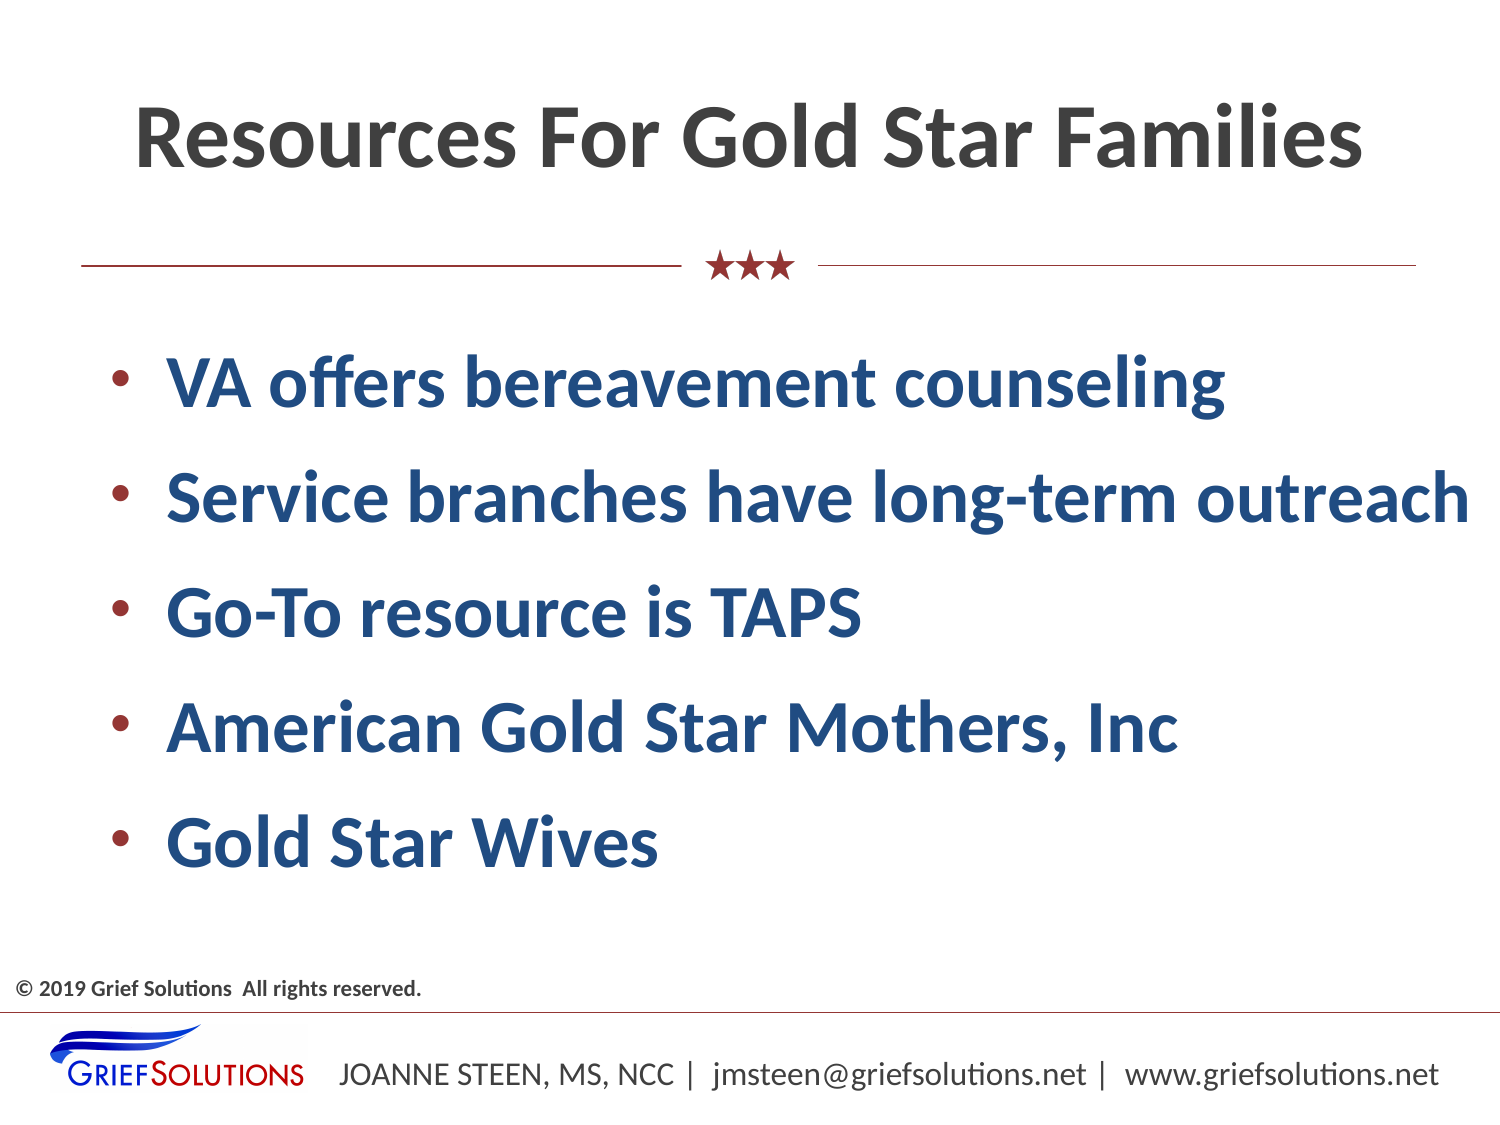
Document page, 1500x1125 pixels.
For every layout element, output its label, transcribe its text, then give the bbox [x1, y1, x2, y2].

picture [705, 249, 795, 280]
picture [50, 1024, 308, 1093]
list VA offers bereavement counseling Service branches have long-term outreach Go-To resource is TAPS American Gold Star Mothers, Inc Gold Star Wives [95, 324, 1500, 875]
title Resources For Gold Star Families [112, 37, 1388, 225]
